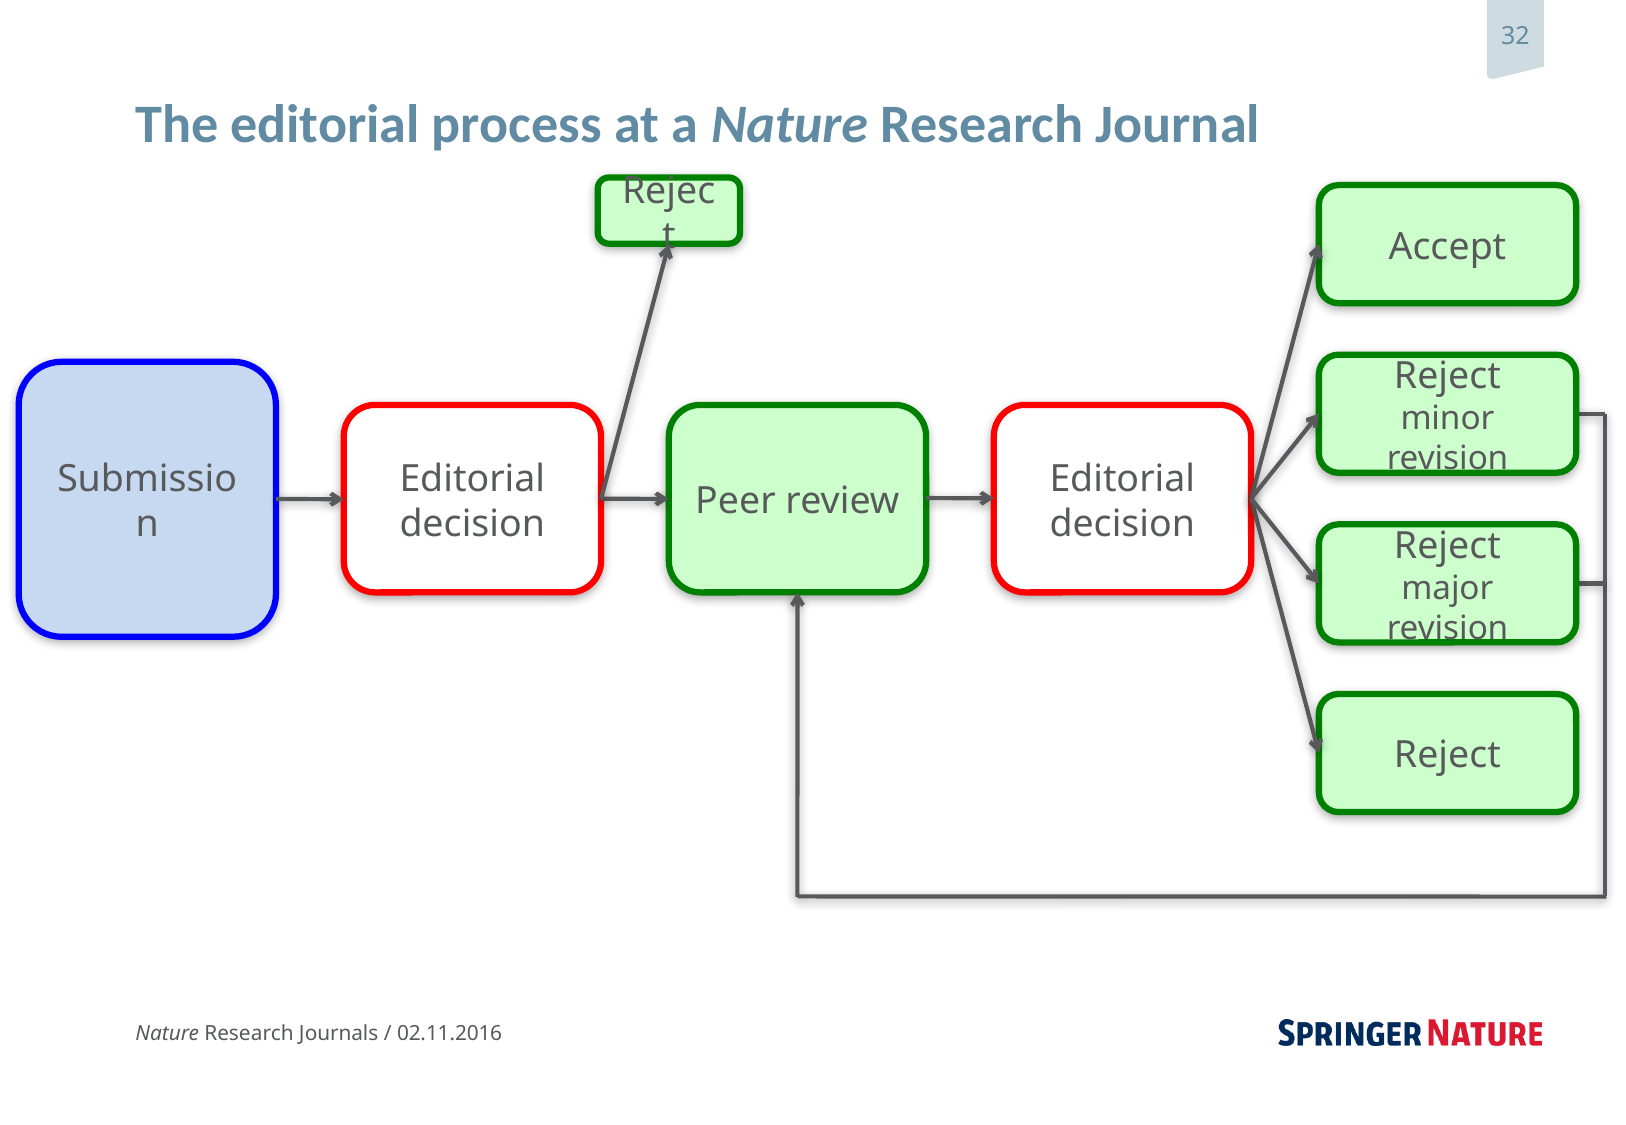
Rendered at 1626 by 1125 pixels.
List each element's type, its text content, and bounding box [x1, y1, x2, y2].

picture [1278, 1019, 1542, 1046]
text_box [18, 176, 1607, 897]
title The editorial process at a Nature Research Journal [135, 88, 1487, 149]
